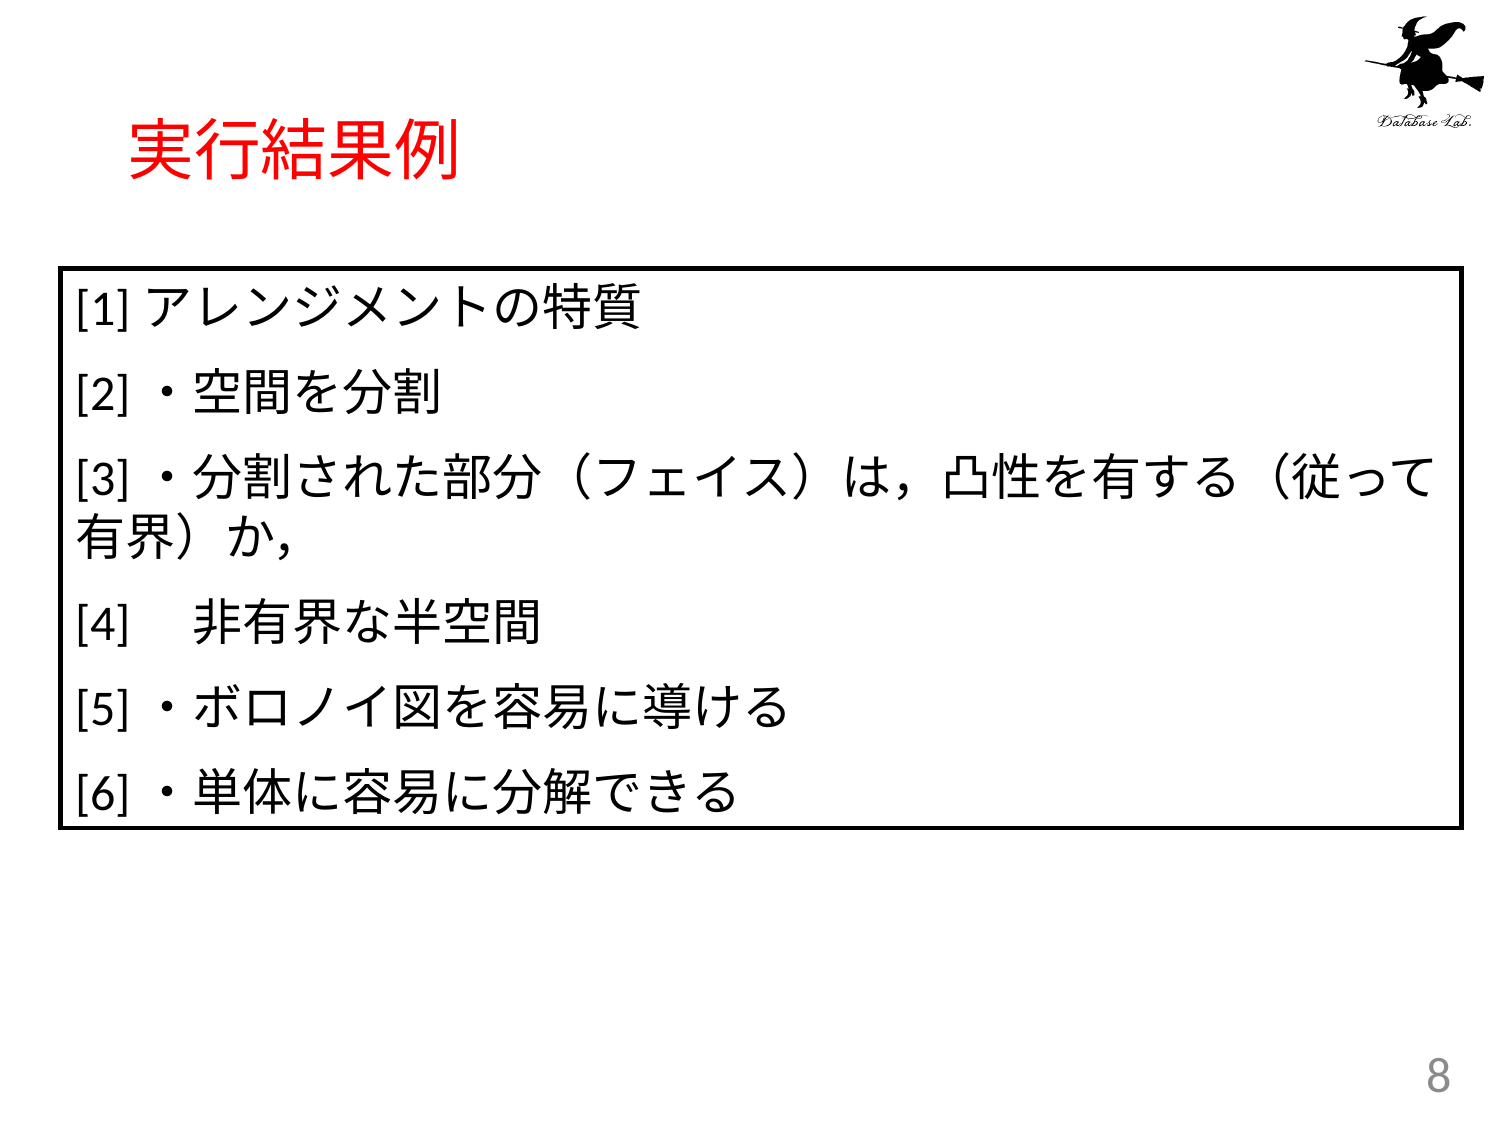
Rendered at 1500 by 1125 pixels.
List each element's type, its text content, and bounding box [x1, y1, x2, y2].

text_box [1]アレンジメントの特質 [2]・空間を分割 [3]・分割された部分（フェイス）は，凸性を有する（従って有界）か， [4] 非有界な半空間 [5]・ボロノイ図を容易に導ける [6]・単体に容易に分解できる [60, 268, 1462, 828]
picture [1362, 14, 1486, 130]
title 実行結果例 [112, 59, 1388, 248]
slide_number 8 [1129, 1042, 1467, 1103]
